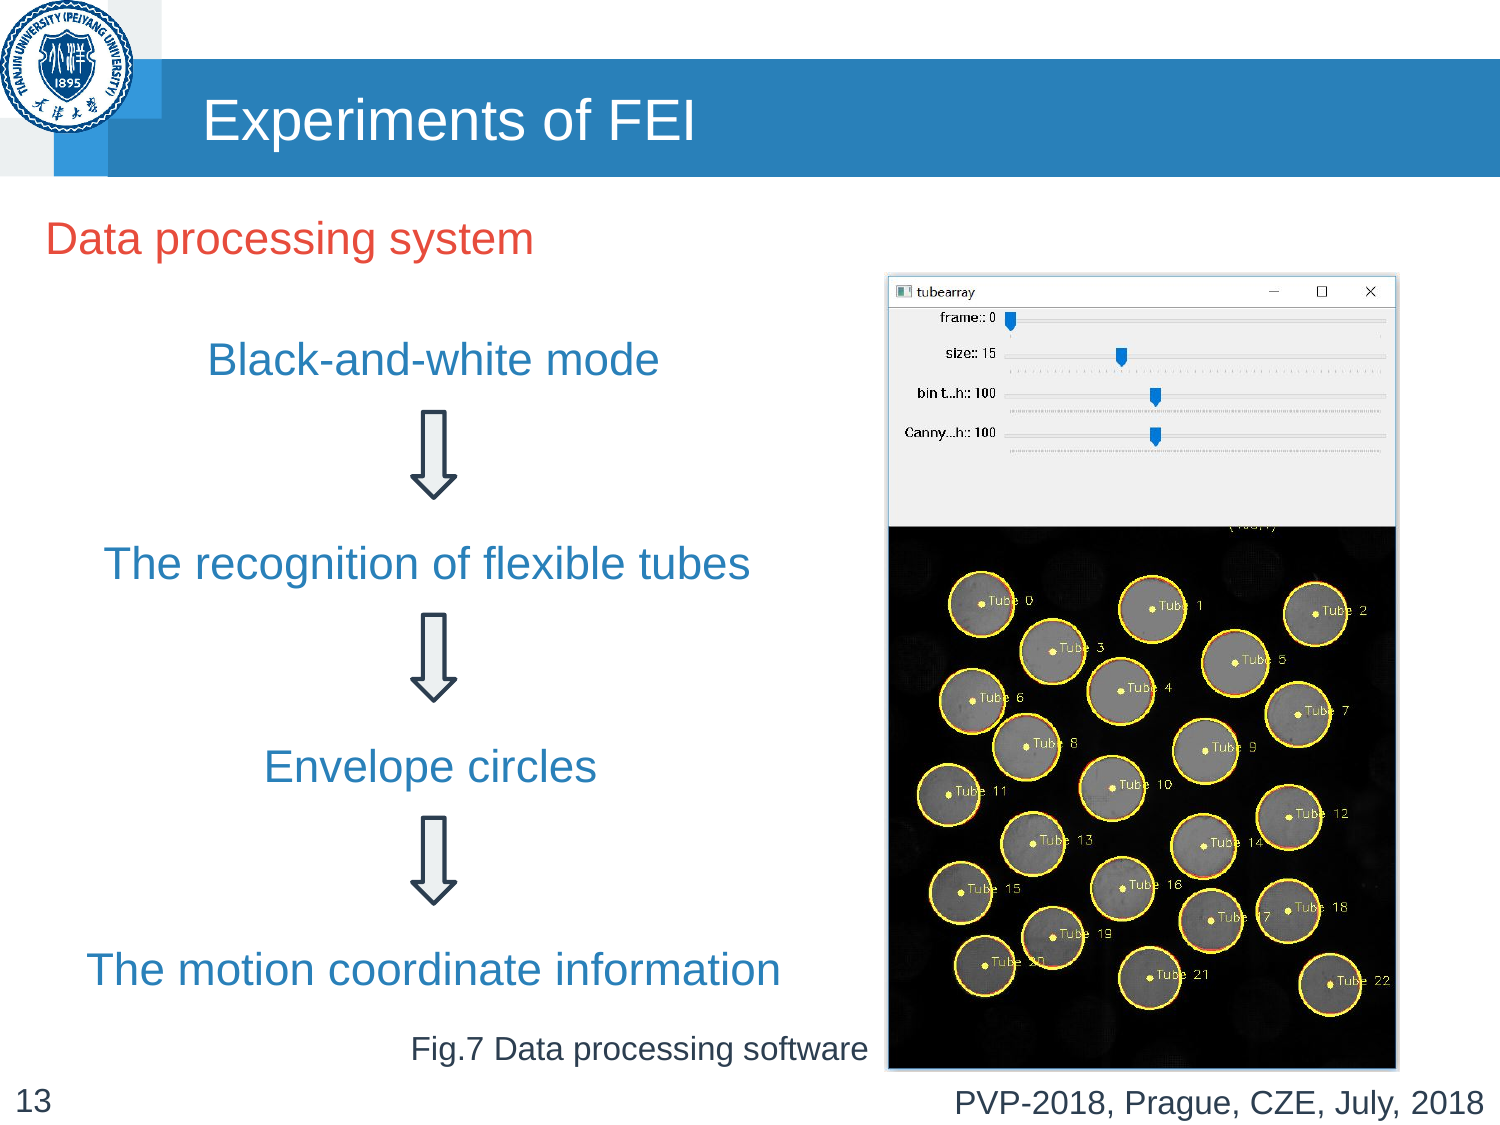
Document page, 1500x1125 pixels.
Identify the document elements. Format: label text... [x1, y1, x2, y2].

text_box The recognition of flexible tubes [73, 520, 794, 596]
text_box Envelope circles [70, 723, 791, 799]
text_box [410, 409, 458, 500]
title Experiments of FEI [187, 76, 1400, 157]
text_box [410, 612, 458, 703]
text_box Data processing system [30, 201, 1335, 272]
text_box Fig.7 Data processing software [158, 1015, 879, 1075]
text_box Black-and-white mode [73, 317, 794, 393]
slide_number 13 [0, 1071, 351, 1125]
text_box [410, 815, 458, 906]
text_box The motion coordinate information [57, 926, 810, 1003]
picture [0, 0, 134, 134]
picture [884, 272, 1401, 1073]
